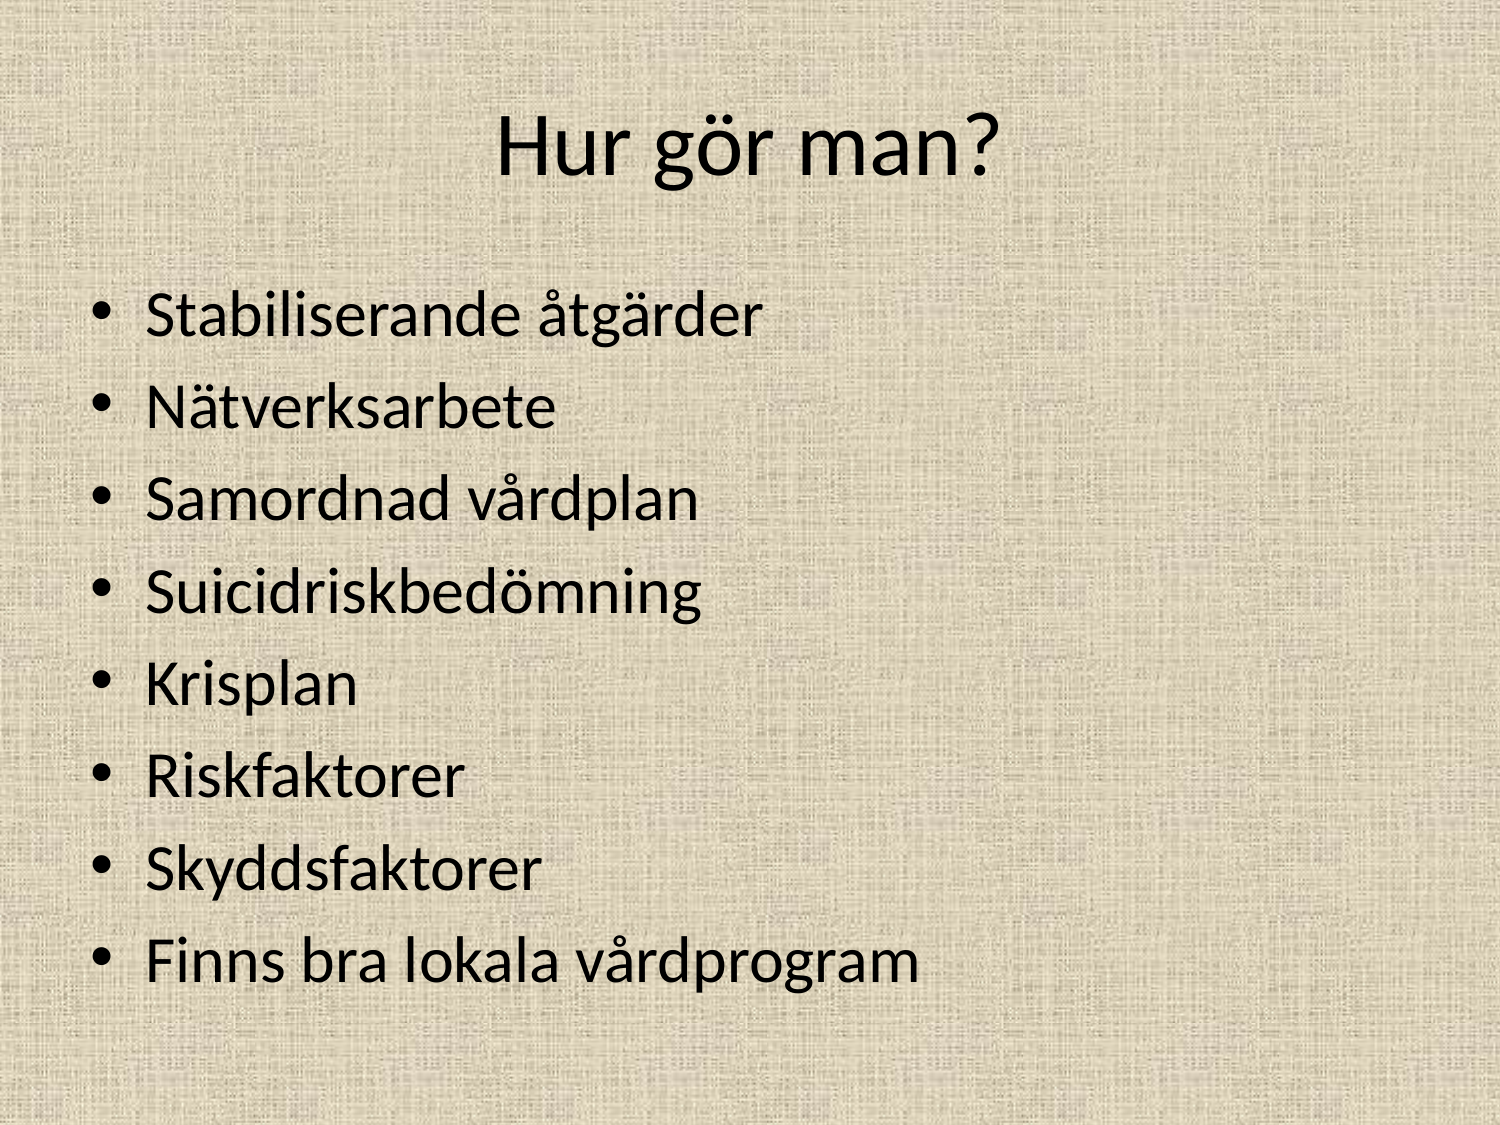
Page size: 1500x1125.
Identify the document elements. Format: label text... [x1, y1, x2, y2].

list Stabiliserande åtgärder Nätverksarbete Samordnad vårdplan Suicidriskbedömning Krisplan Riskfaktorer Skyddsfaktorer Finns bra lokala vårdprogram [75, 262, 1425, 1005]
picture [0, 0, 1500, 1125]
title Hur gör man? [75, 45, 1425, 233]
